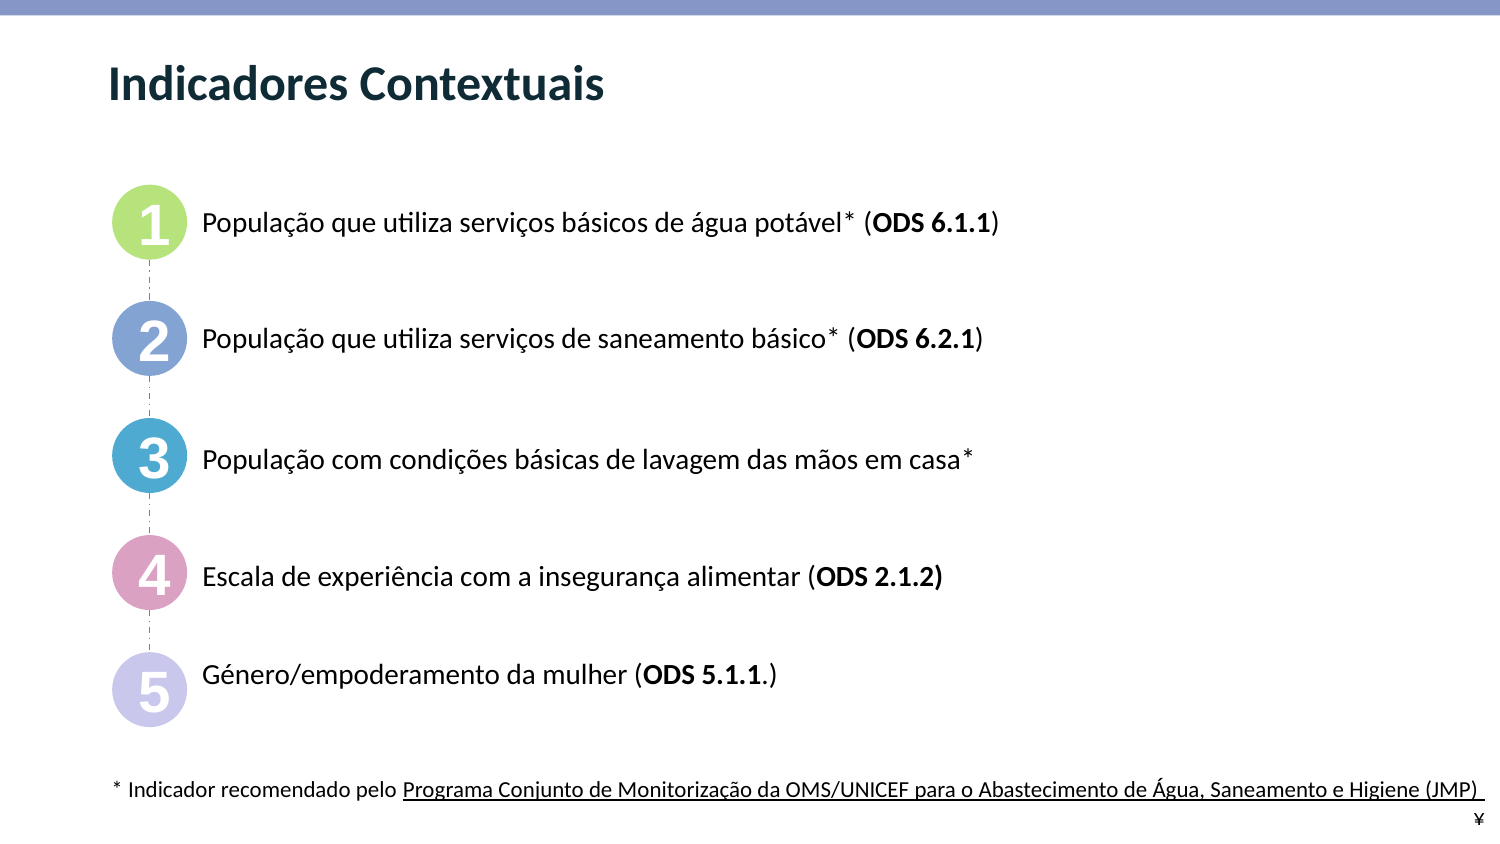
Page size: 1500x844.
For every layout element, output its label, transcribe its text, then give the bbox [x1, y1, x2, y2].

text_box 4 [112, 535, 187, 611]
text_box 5 [112, 652, 187, 728]
text_box 3 [112, 418, 187, 493]
text_box 2 [112, 301, 187, 376]
text_box 1 [112, 184, 187, 260]
text_box População que utiliza serviços básicos de água potável* (ODS 6.1.1) [187, 195, 1049, 246]
text_box População que utiliza serviços de saneamento básico* (ODS 6.2.1) [187, 311, 1027, 362]
text_box População com condições básicas de lavagem das mãos em casa* [187, 432, 1087, 483]
text_box Género/empoderamento da mulher (ODS 5.1.1.) [187, 647, 1383, 698]
title Indicadores Contextuais [92, 48, 1408, 143]
text_box Escala de experiência com a insegurança alimentar (ODS 2.1.2) [187, 549, 1014, 600]
text_box * Indicador recomendado pelo Programa Conjunto de Monitorização da OMS/UNICEF para o Abastecimento de Água, Saneamento e Higiene (JMP) ¥ [63, 767, 1500, 838]
